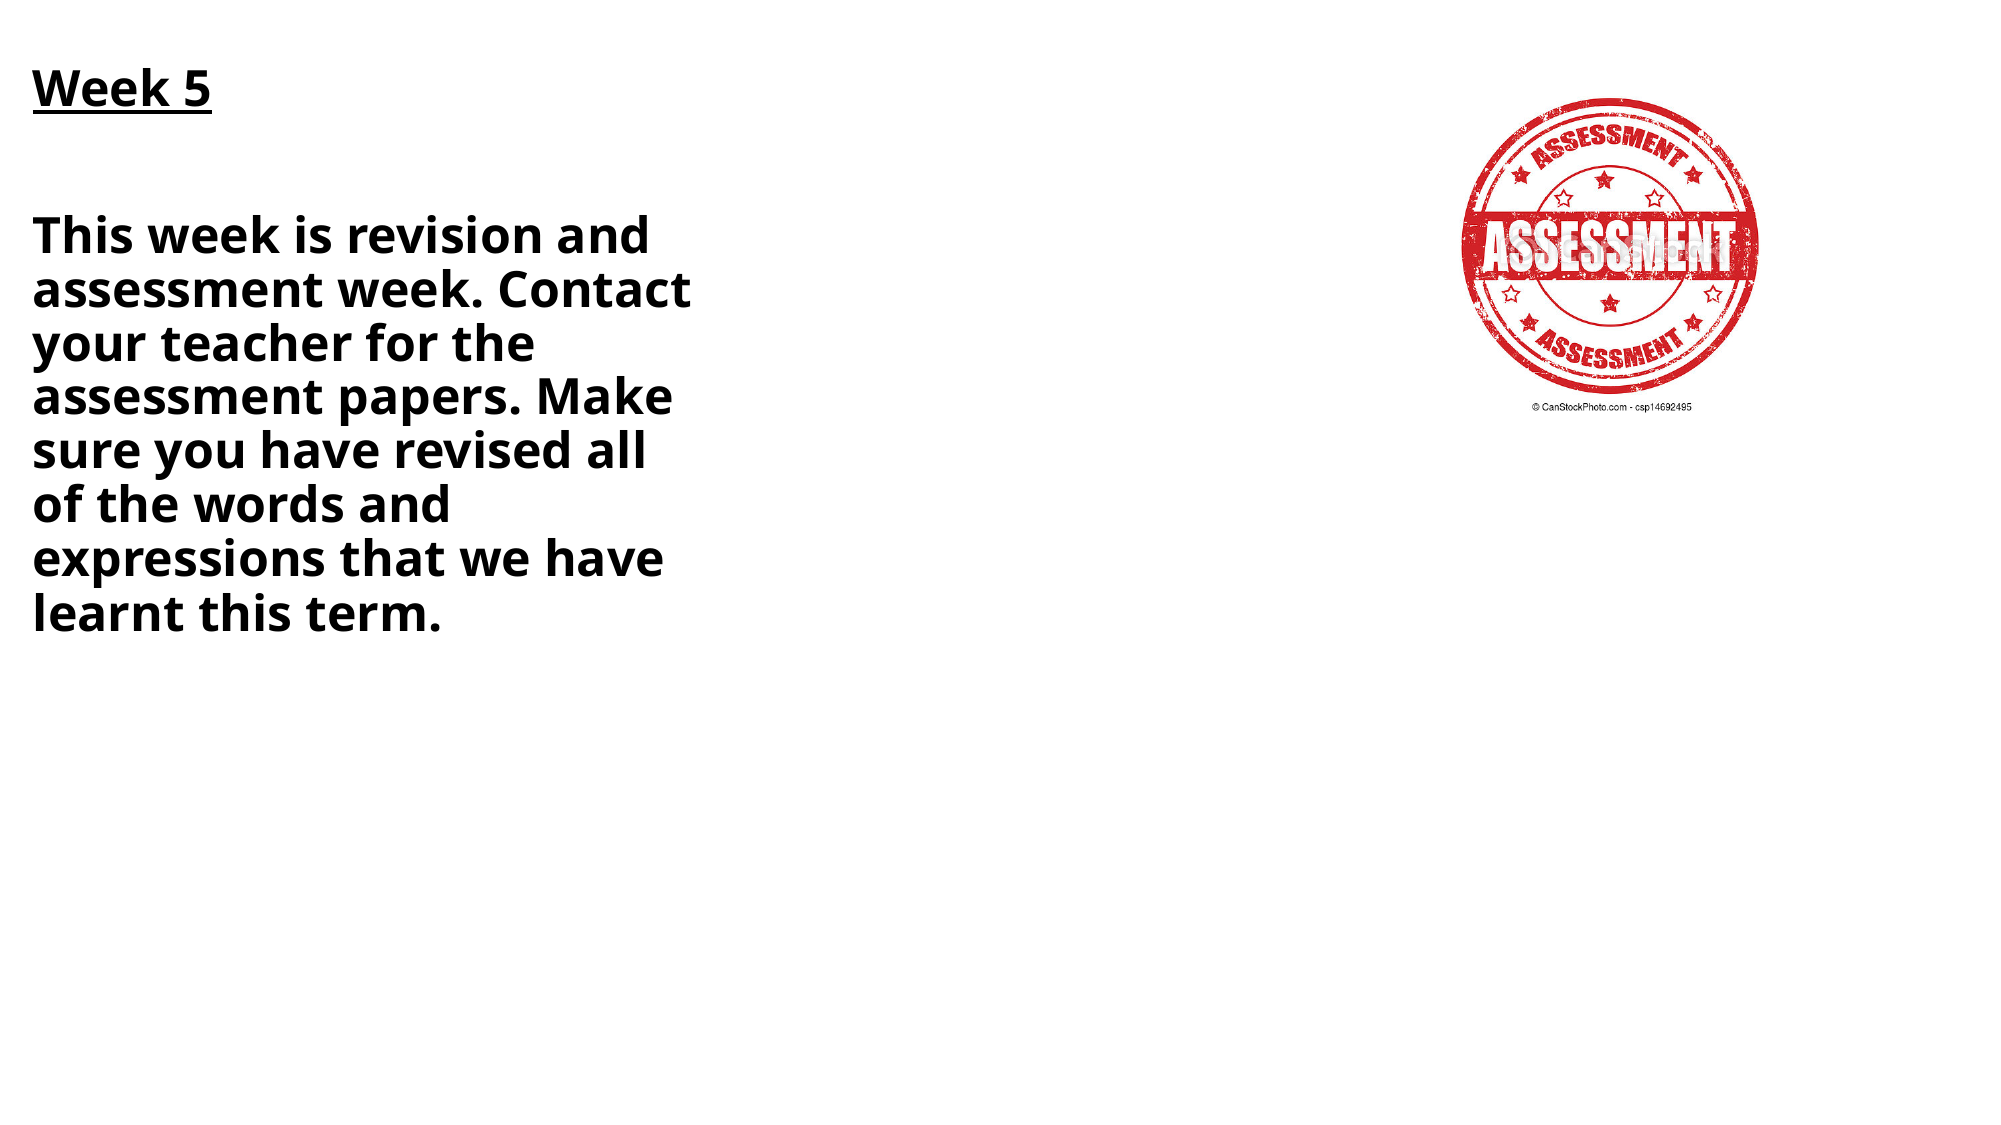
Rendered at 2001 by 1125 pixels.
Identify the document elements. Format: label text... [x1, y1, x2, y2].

picture [1411, 90, 1813, 413]
text_box This week is revision and assessment week. Contact your teacher for the assessment papers. Make sure you have revised all of the words and expressions that we have learnt this term. [17, 222, 721, 629]
text_box Week 5 [17, 38, 487, 143]
